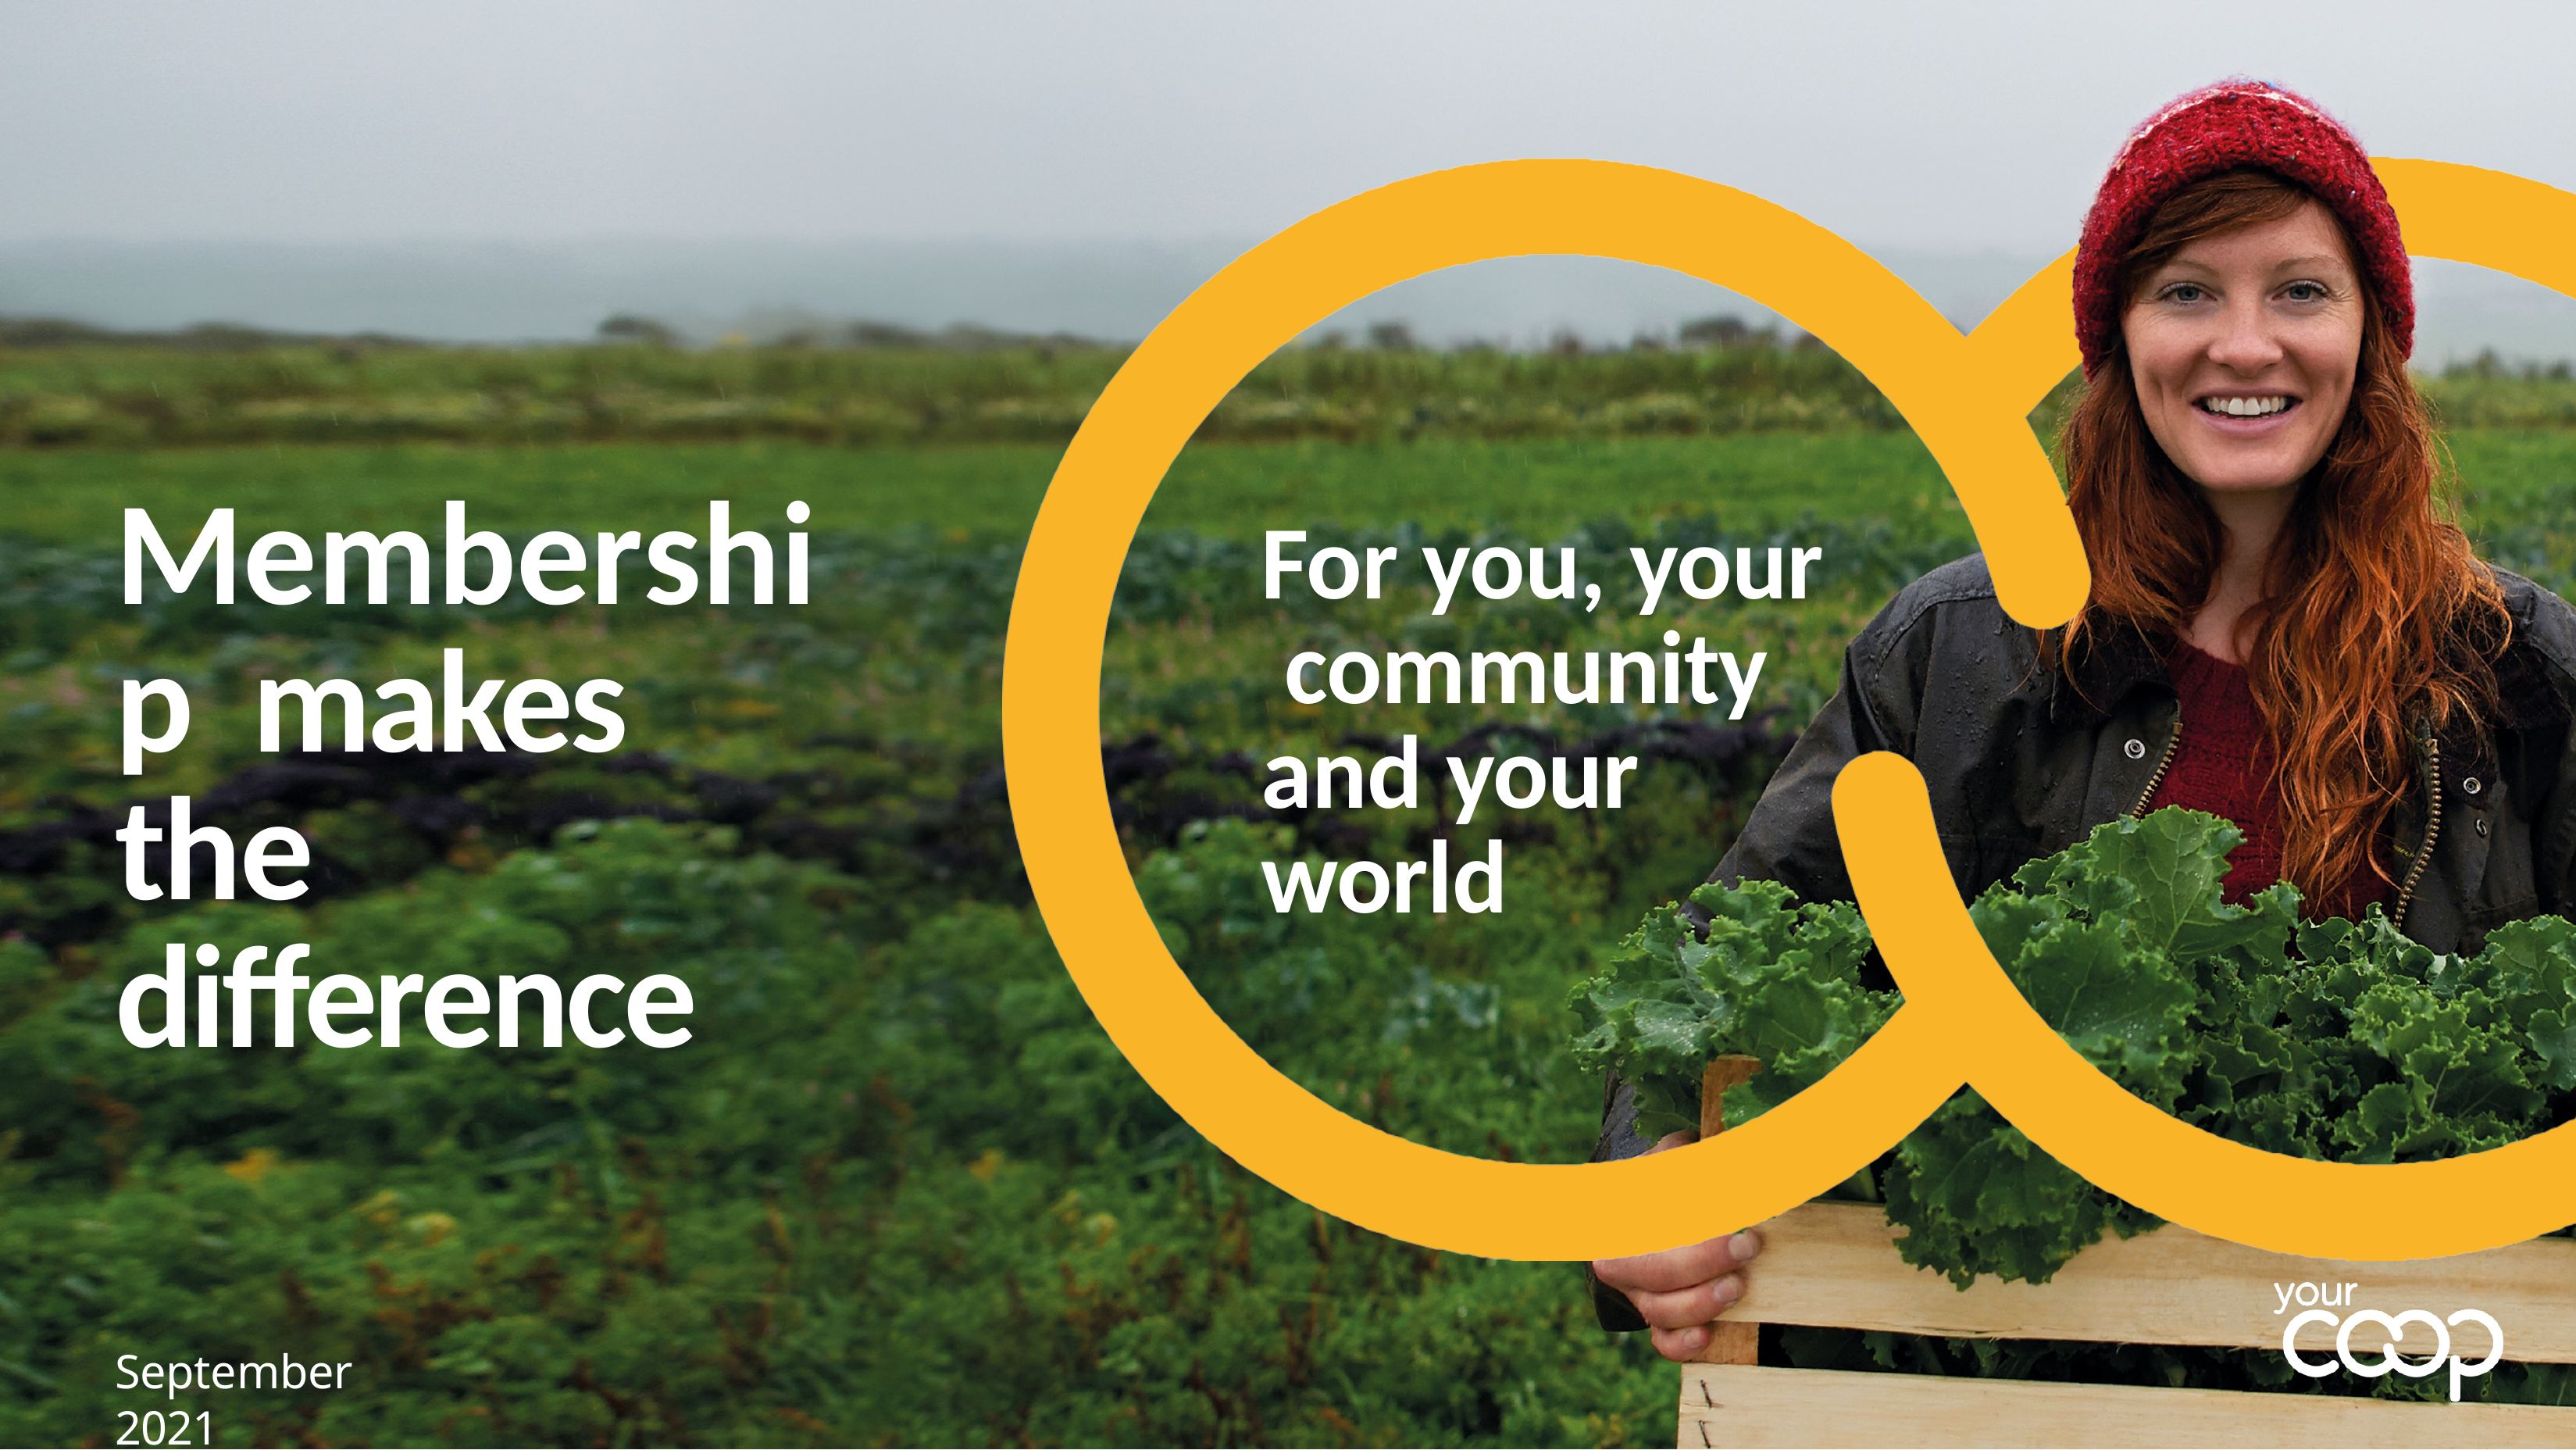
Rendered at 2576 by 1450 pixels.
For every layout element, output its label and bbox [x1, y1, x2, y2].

text_box [0, 0, 2576, 1450]
